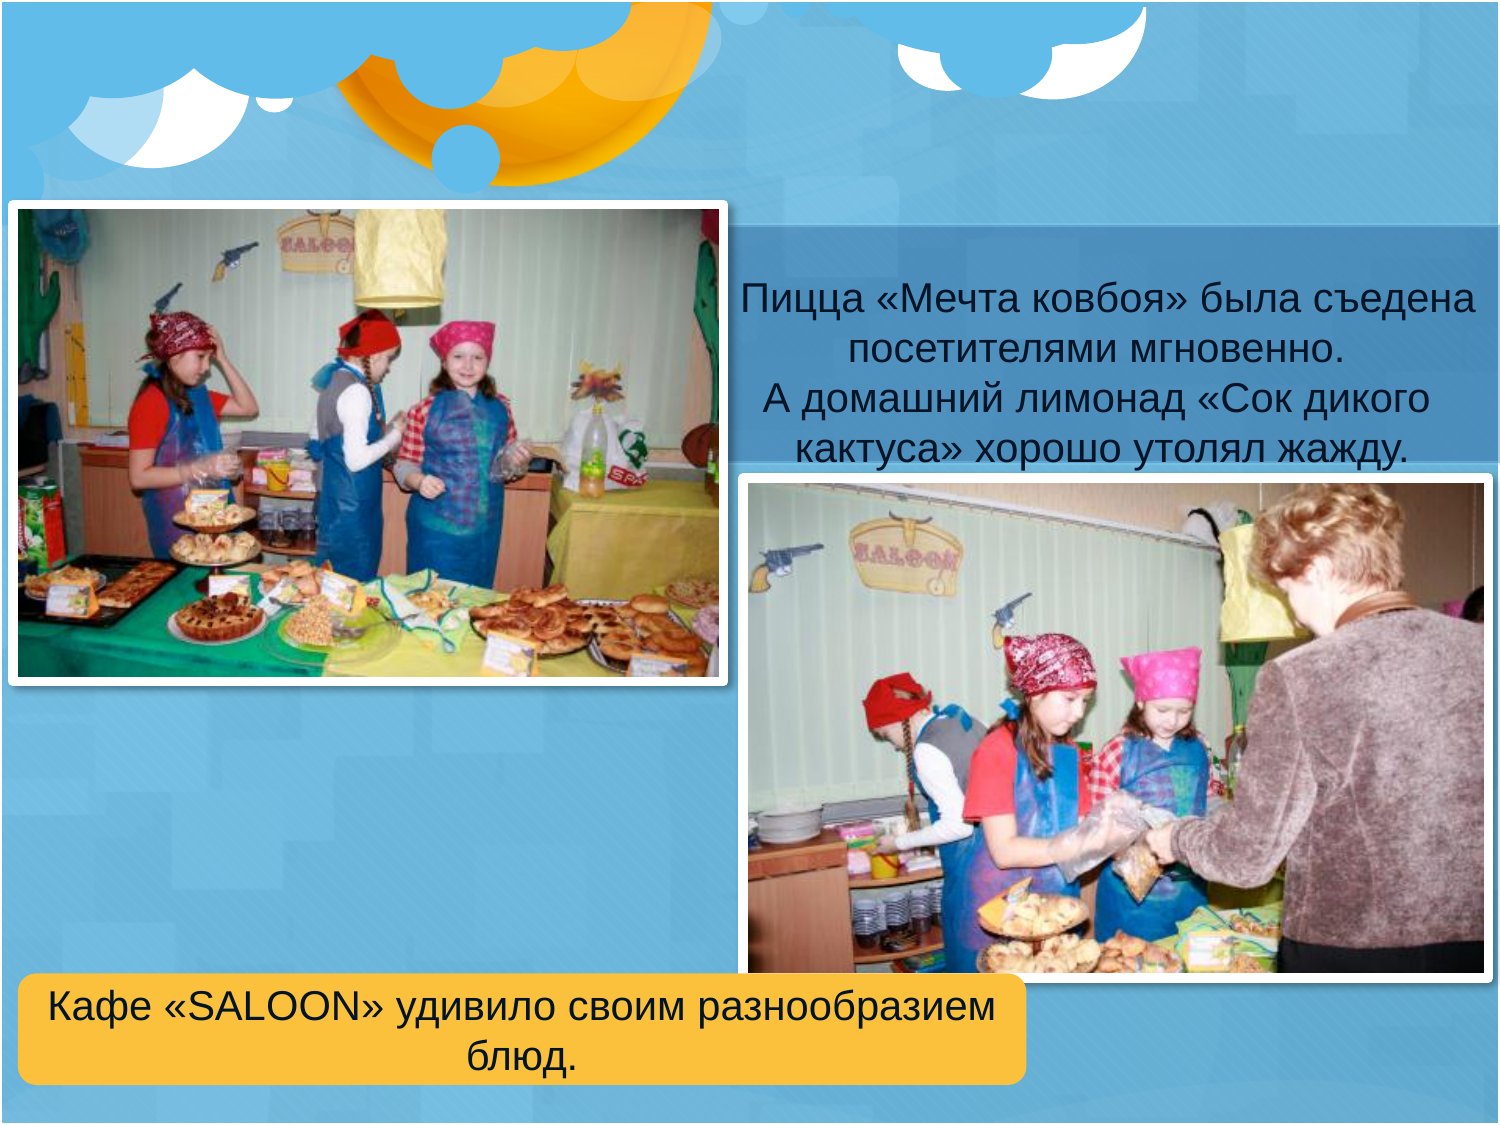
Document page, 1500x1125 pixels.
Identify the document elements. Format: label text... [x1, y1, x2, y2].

text_box Кафе «SALOON» удивило своим разнообразием блюд. [17, 973, 1027, 1086]
picture [2, 226, 1498, 1123]
picture [747, 482, 1485, 974]
text_box Пицца «Мечта ковбоя» была съедена посетителями мгновенно. А домашний лимонад «Сок дикого кактуса» хорошо утолял жажду. [739, 213, 1500, 478]
picture [17, 208, 720, 678]
picture [41, 2, 1498, 213]
